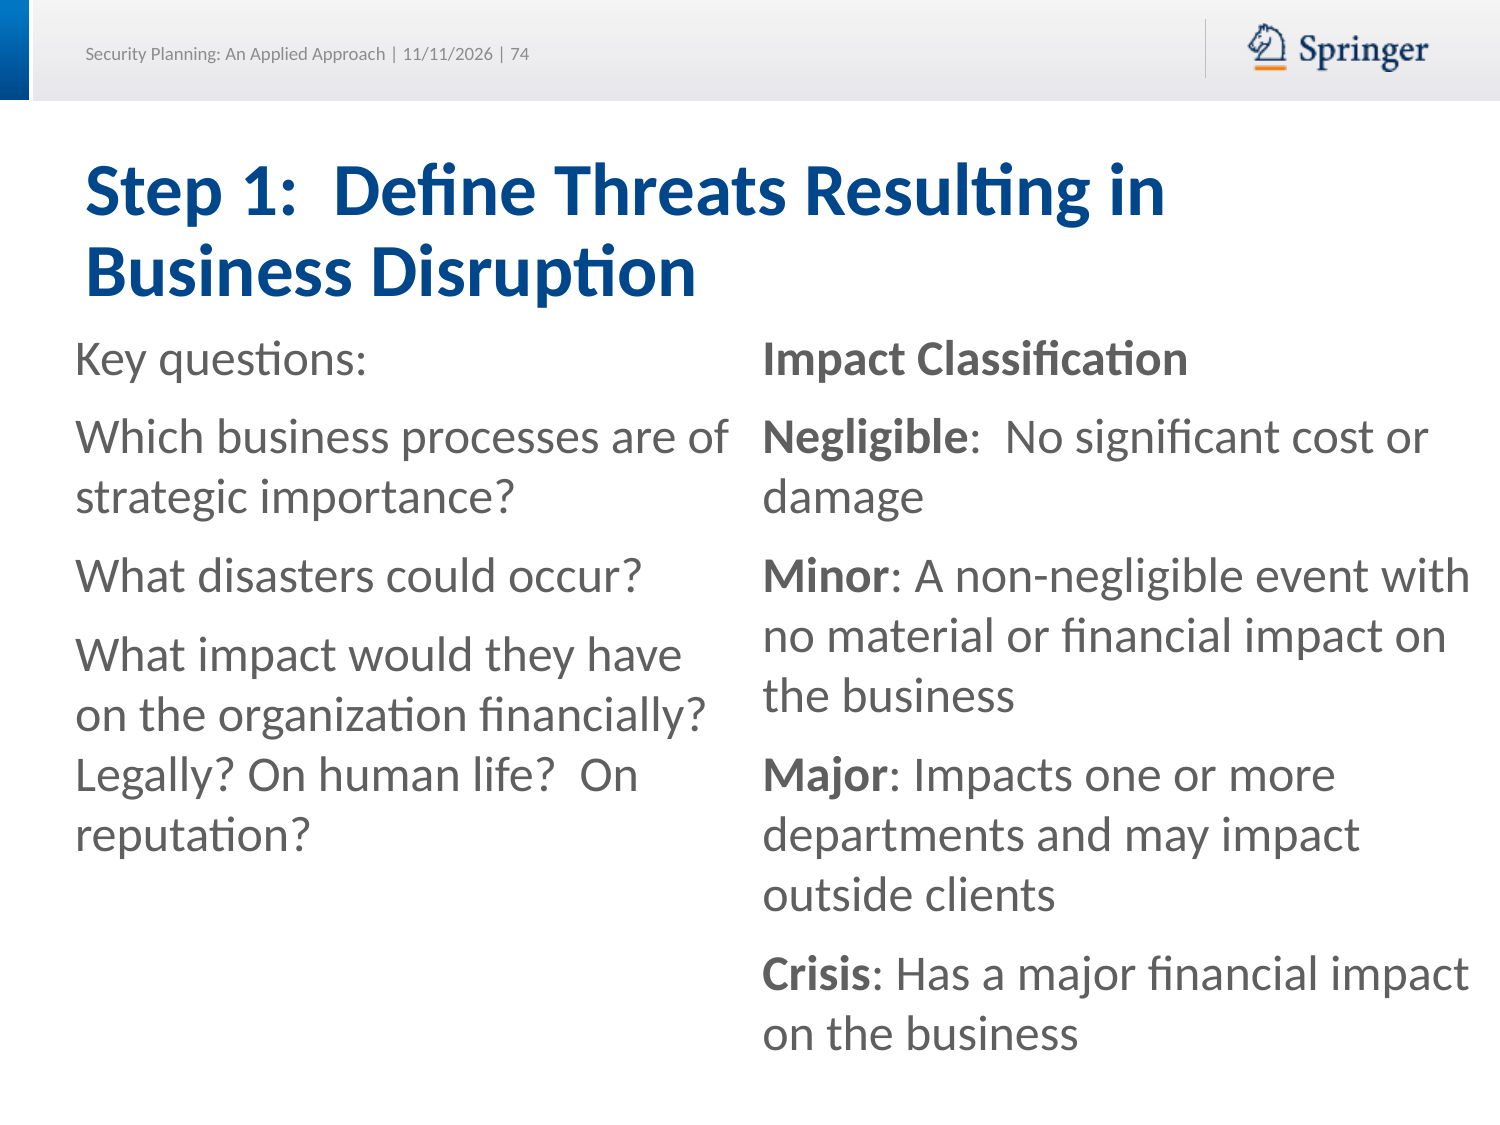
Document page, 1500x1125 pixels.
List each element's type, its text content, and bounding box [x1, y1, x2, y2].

title Step 1: Define Threats Resulting in Business Disruption [85, 150, 1424, 233]
picture [33, 0, 1500, 101]
list Impact Classification Negligible: No significant cost or damage Minor: A non-negligible event with no material or financial impact on the business Major: Impacts one or more departments and may impact outside clients Crisis: Has a major financial impact on the business [762, 324, 1475, 963]
list Key questions: Which business processes are of strategic importance? What disasters could occur? What impact would they have on the organization financially? Legally? On human life? On reputation? [75, 324, 738, 963]
